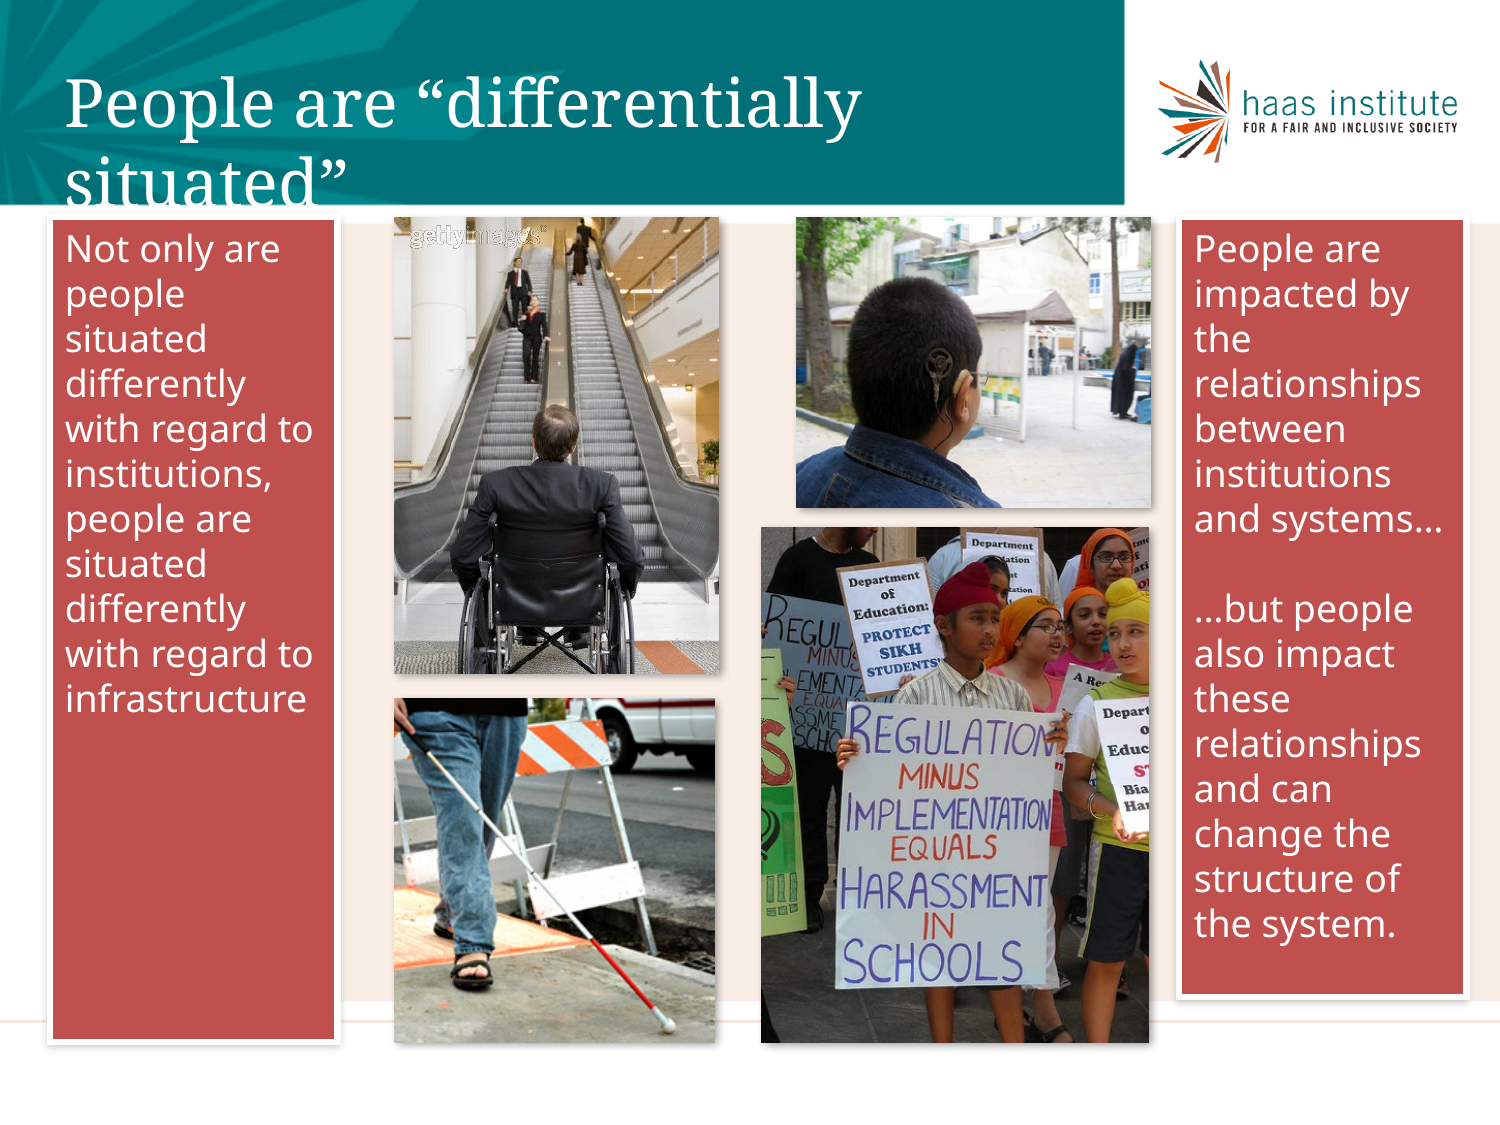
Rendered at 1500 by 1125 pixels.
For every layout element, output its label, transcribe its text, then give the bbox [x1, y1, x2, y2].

picture [0, 0, 1500, 1125]
text_box People are “differentially situated” [49, 53, 1149, 191]
text_box People are impacted by the relationships between institutions and systems… …but people also impact these relationships and can change the structure of the system. [1179, 217, 1467, 997]
text_box Not only are people situated differently with regard to institutions, people are situated differently with regard to infrastructure [49, 217, 338, 1042]
